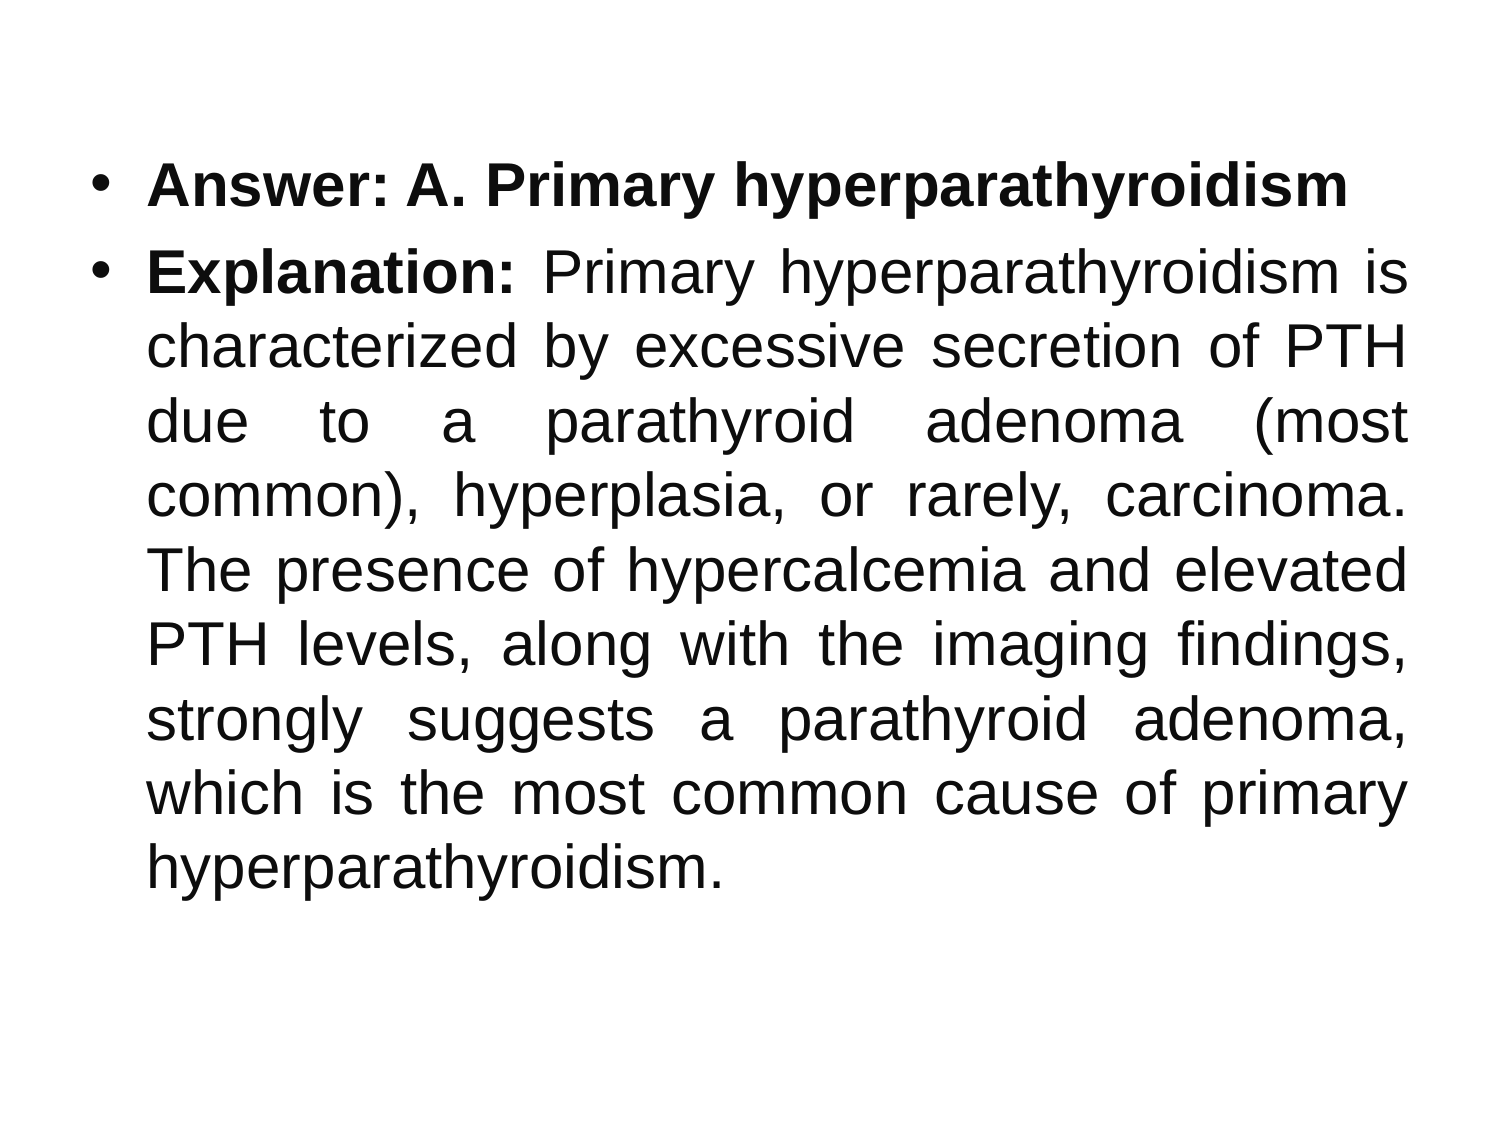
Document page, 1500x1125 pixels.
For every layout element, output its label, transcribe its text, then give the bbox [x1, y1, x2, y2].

list Answer: A. Primary hyperparathyroidism Explanation: Primary hyperparathyroidism is characterized by excessive secretion of PTH due to a parathyroid adenoma (most common), hyperplasia, or rarely, carcinoma. The presence of hypercalcemia and elevated PTH levels, along with the imaging findings, strongly suggests a parathyroid adenoma, which is the most common cause of primary hyperparathyroidism. [75, 137, 1425, 1005]
